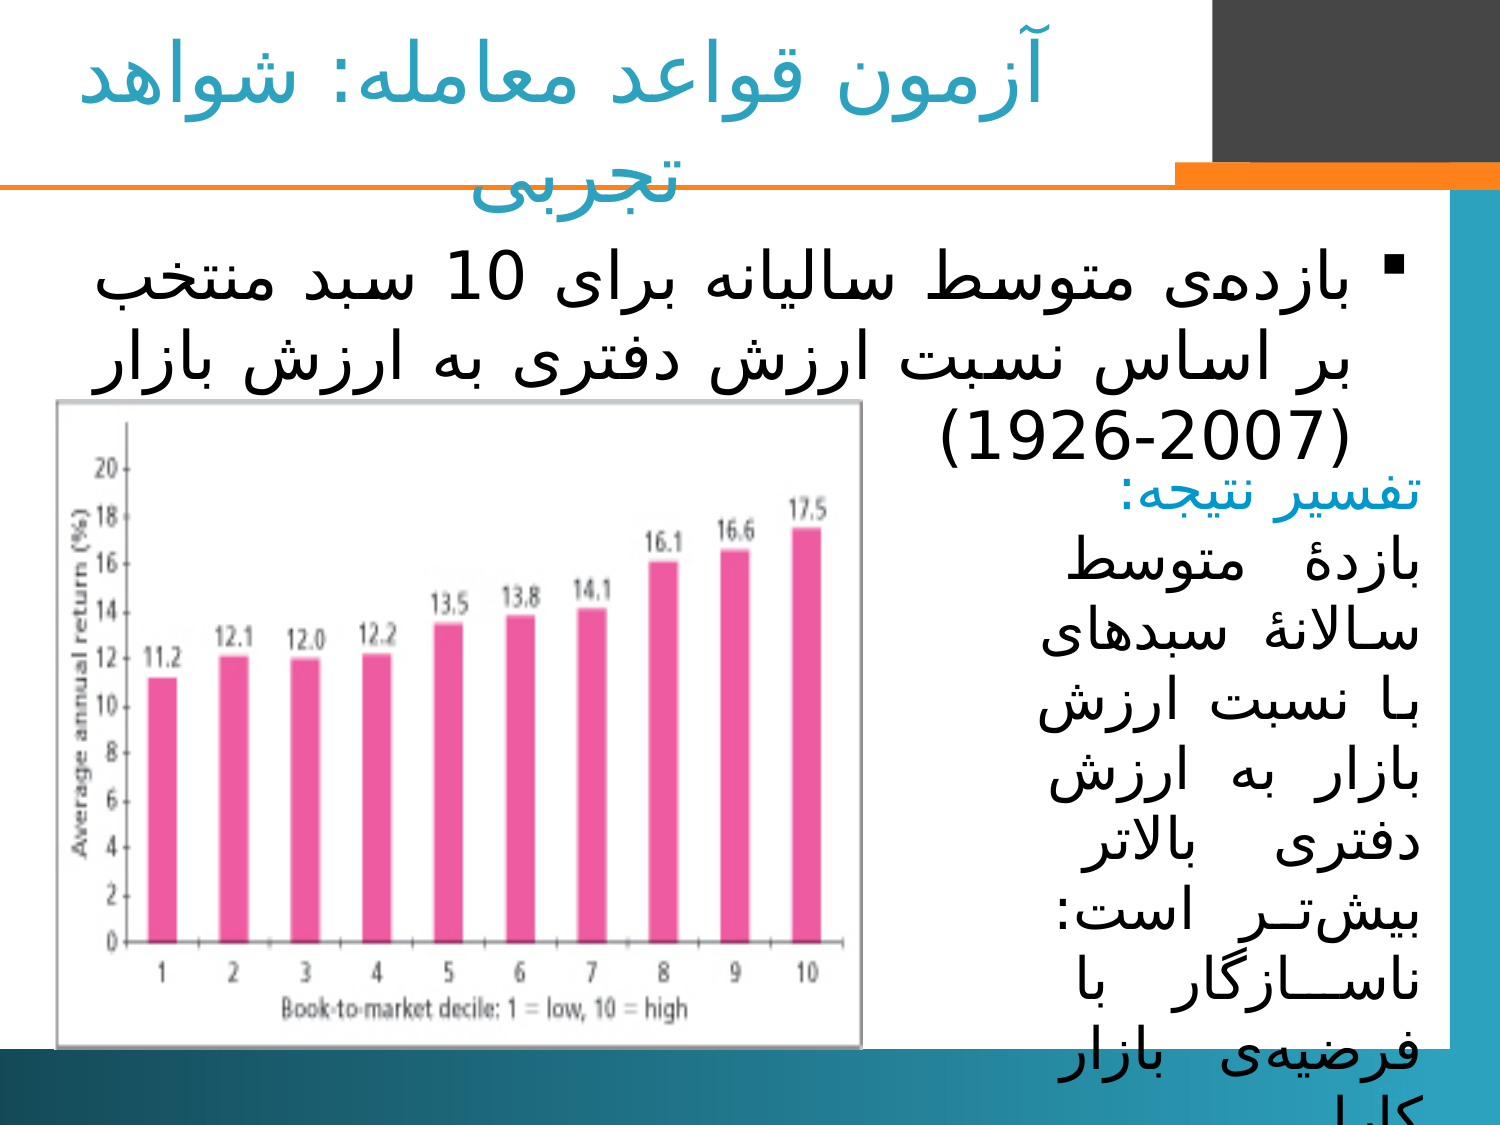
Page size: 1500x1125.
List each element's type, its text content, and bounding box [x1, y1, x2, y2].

picture [53, 399, 863, 1051]
text_box تفسیر نتیجه: بازدۀ متوسط سالانۀ سبدهای با نسبت ارزش بازار به ارزش دفتری بالاتر بیش‌تر است: ناسازگار با فرضیه‌ی بازار کارا [1012, 443, 1438, 1125]
title آزمون قواعد معامله: شواهد تجربی [0, 74, 1126, 163]
list بازده‌ی متوسط سالیانه برای 10 سبد منتخب بر اساس نسبت ارزش دفتری به ارزش بازار (2007-1926) [74, 224, 1426, 1050]
